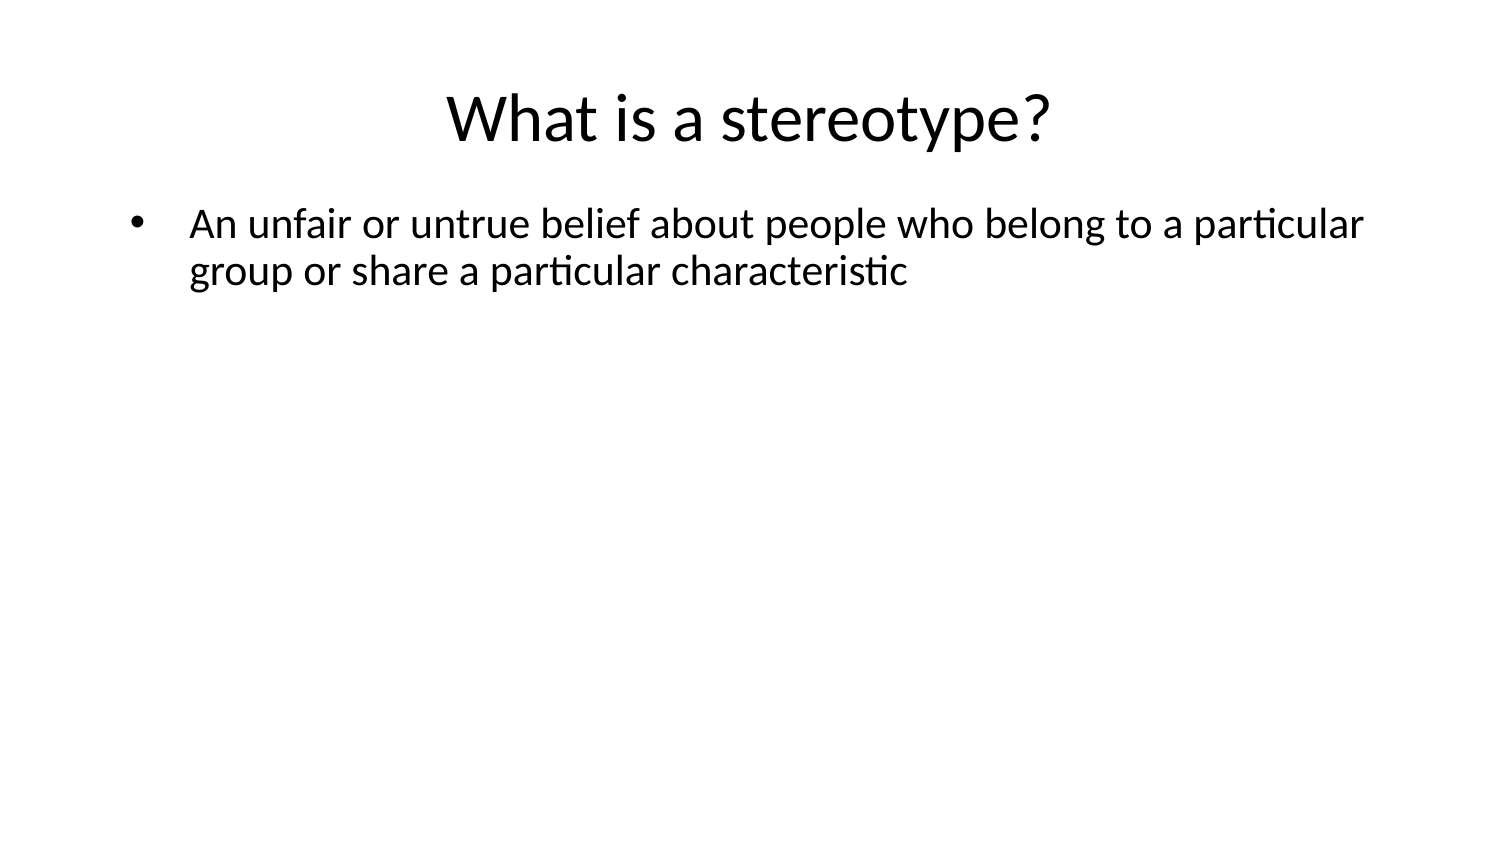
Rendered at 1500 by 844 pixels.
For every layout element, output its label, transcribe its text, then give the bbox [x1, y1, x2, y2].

title What is a stereotype? [0, 71, 1500, 168]
list An unfair or untrue belief about people who belong to a particular group or share a particular characteristic [103, 194, 1397, 731]
